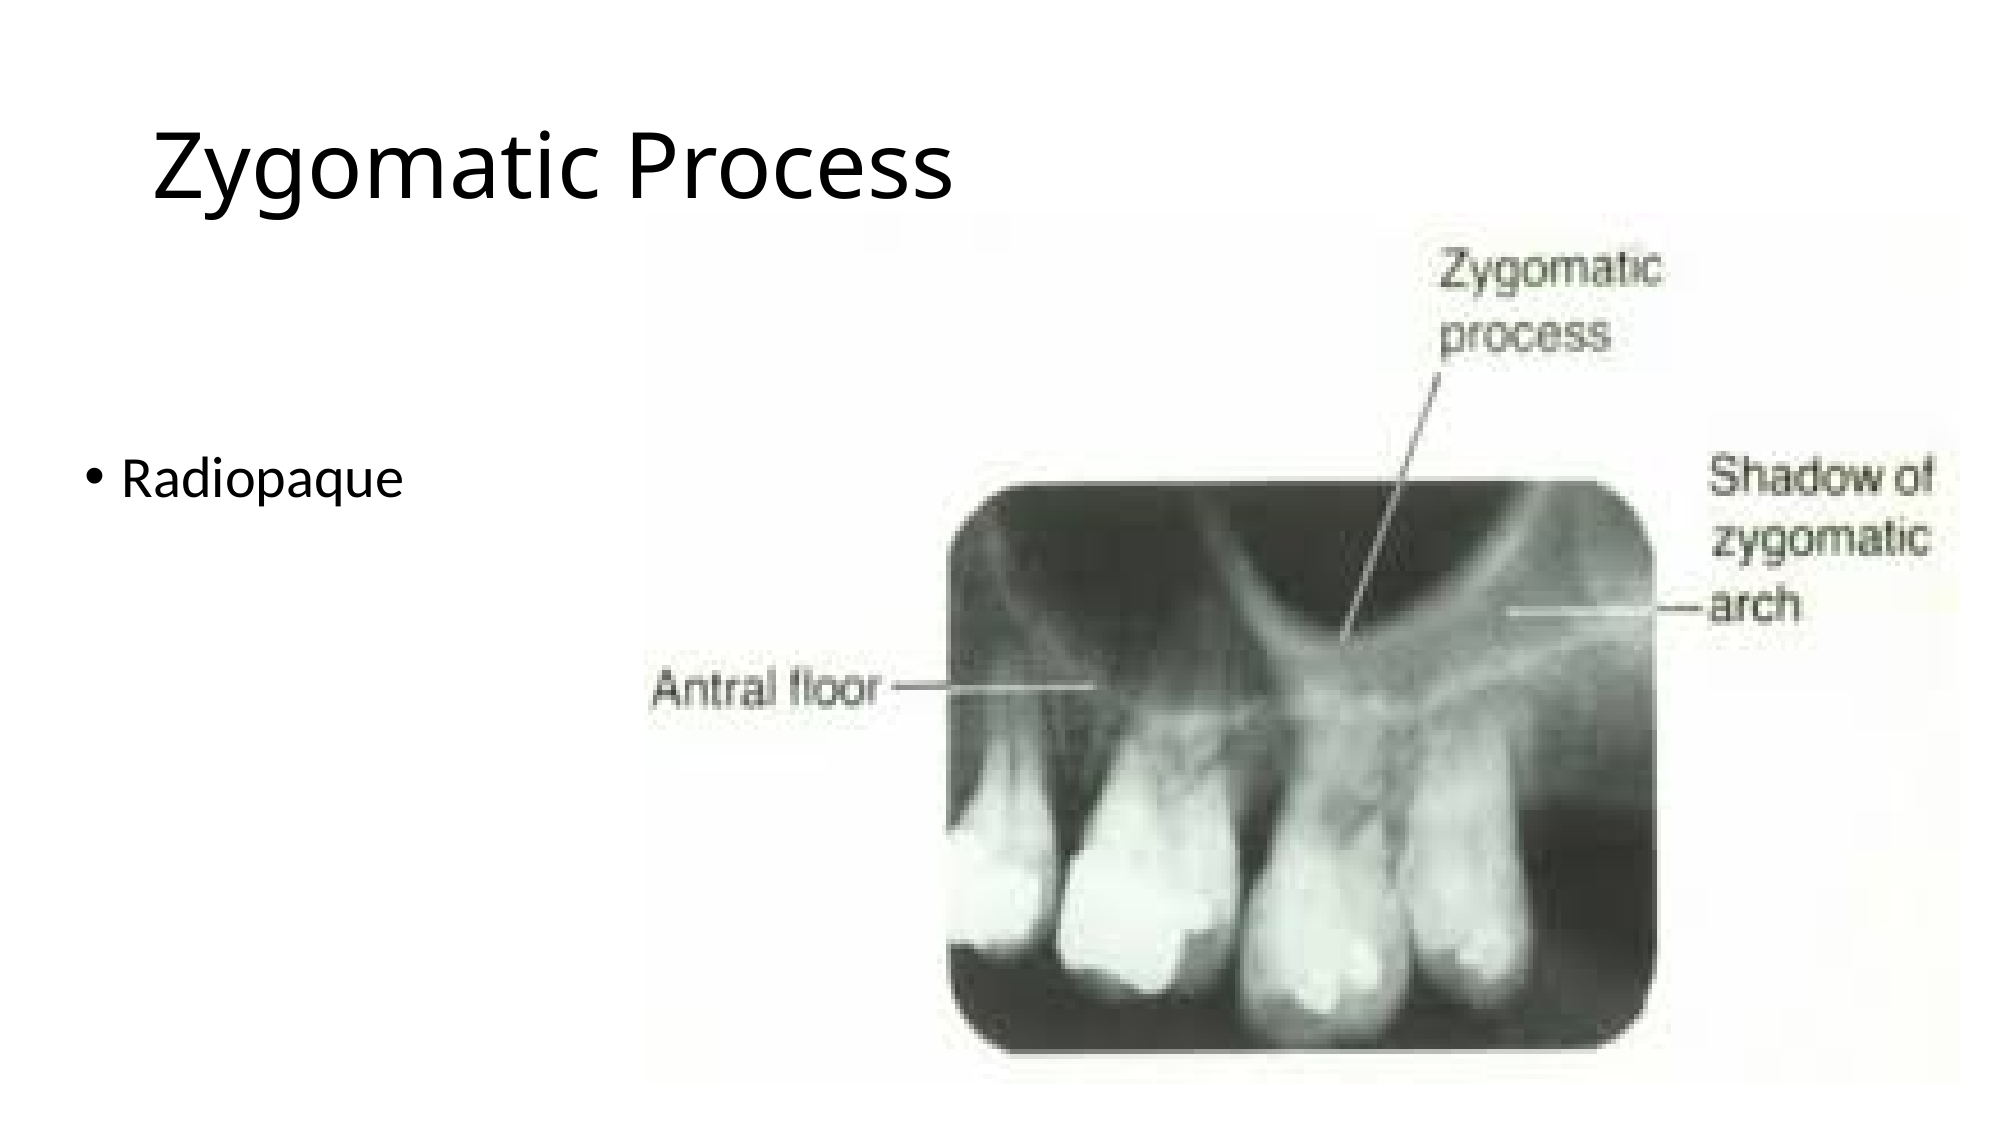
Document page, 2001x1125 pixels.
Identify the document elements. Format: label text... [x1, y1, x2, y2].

title Zygomatic Process [137, 59, 1863, 278]
list Radiopaque [69, 440, 2000, 1125]
picture [644, 213, 1960, 1084]
